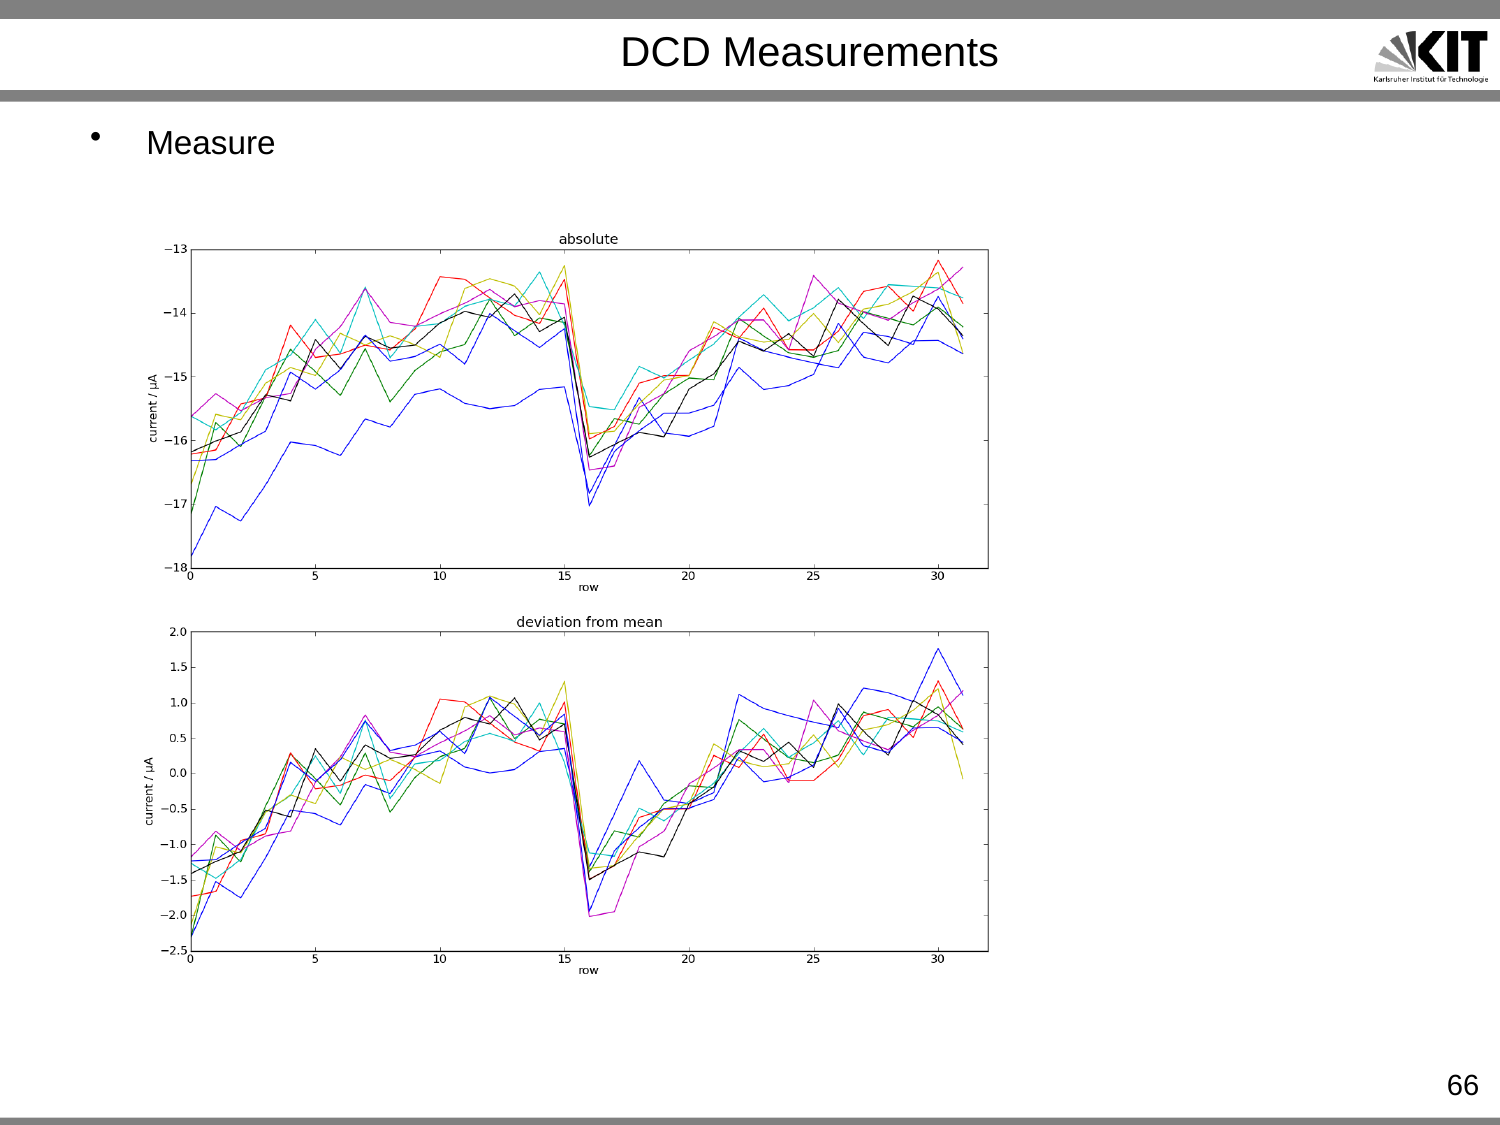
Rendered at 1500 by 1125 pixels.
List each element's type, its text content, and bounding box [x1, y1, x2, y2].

title DCD Measurements [194, 21, 1425, 79]
list Measure [75, 113, 1425, 275]
picture [62, 161, 1090, 1038]
picture [1374, 31, 1488, 83]
slide_number 66 [1364, 1058, 1495, 1094]
